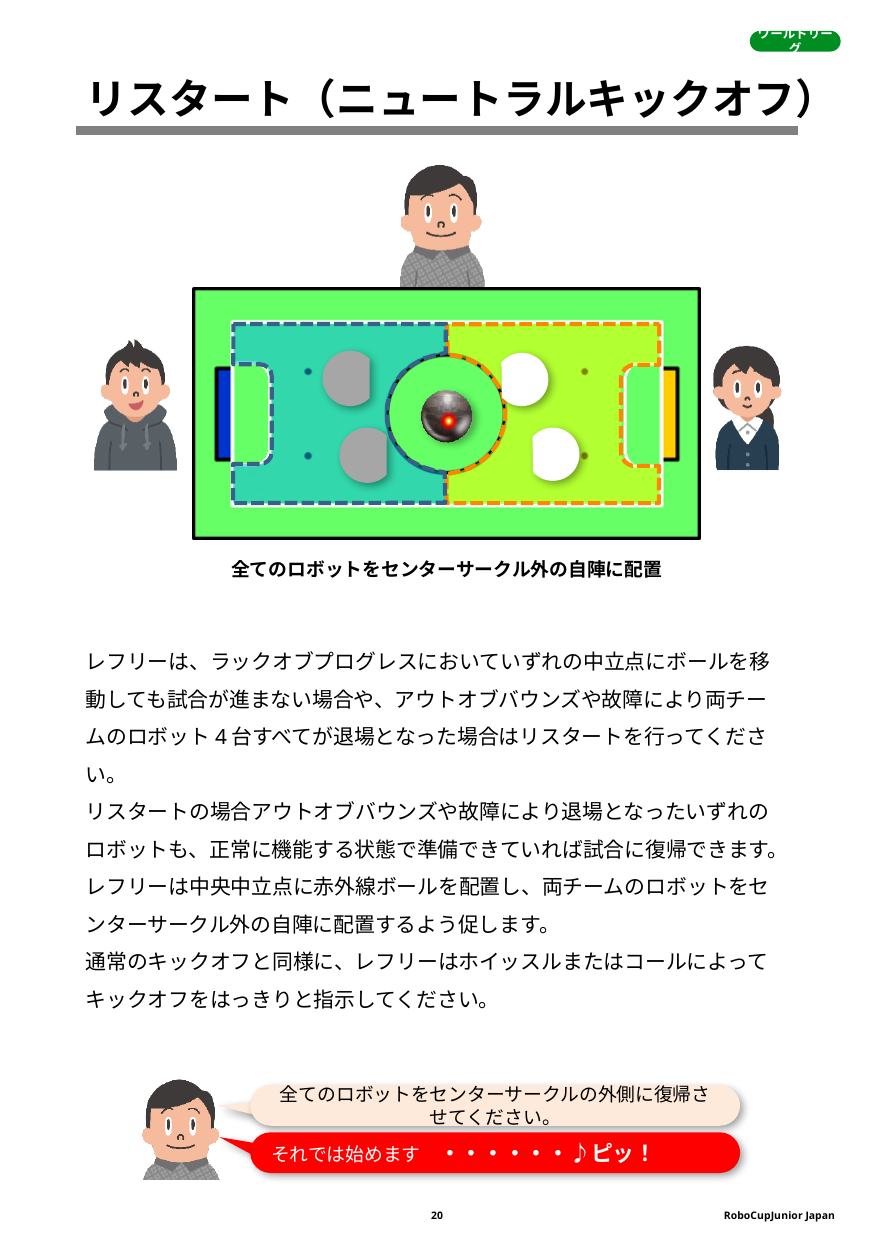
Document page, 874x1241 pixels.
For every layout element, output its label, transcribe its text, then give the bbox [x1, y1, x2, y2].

picture [134, 1071, 228, 1180]
text_box ワールドリーグ [747, 28, 843, 54]
slide_number 20 [387, 1198, 487, 1235]
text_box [494, 352, 580, 482]
picture [86, 326, 184, 480]
footer RoboCupJunior Japan [566, 1198, 851, 1235]
text_box リスタート（ニュートラルキックオフ） [70, 64, 874, 131]
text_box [218, 1084, 741, 1174]
text_box レフリーは、ラックオブプログレスにおいていずれの中立点にボールを移動しても試合が進まない場合や、アウトオブバウンズや故障により両チームのロボット4台すべてが退場となった場合はリスタートを行ってください。 リスタートの場合アウトオブバウンズや故障により退場となったいずれのロボットも、正常に機能する状態で準備できていれば試合に復帰できます。 レフリーは中央中立点に赤外線ボールを配置し、両チームのロボットをセンターサークル外の自陣に配置するよう促します。 通常のキックオフと同様に、レフリーはホイッスルまたはコールによってキックオフをはっきりと指示してください。 [70, 629, 796, 986]
text_box 全てのロボットをセンターサークル外の自陣に配置 [216, 550, 677, 588]
picture [192, 155, 796, 540]
